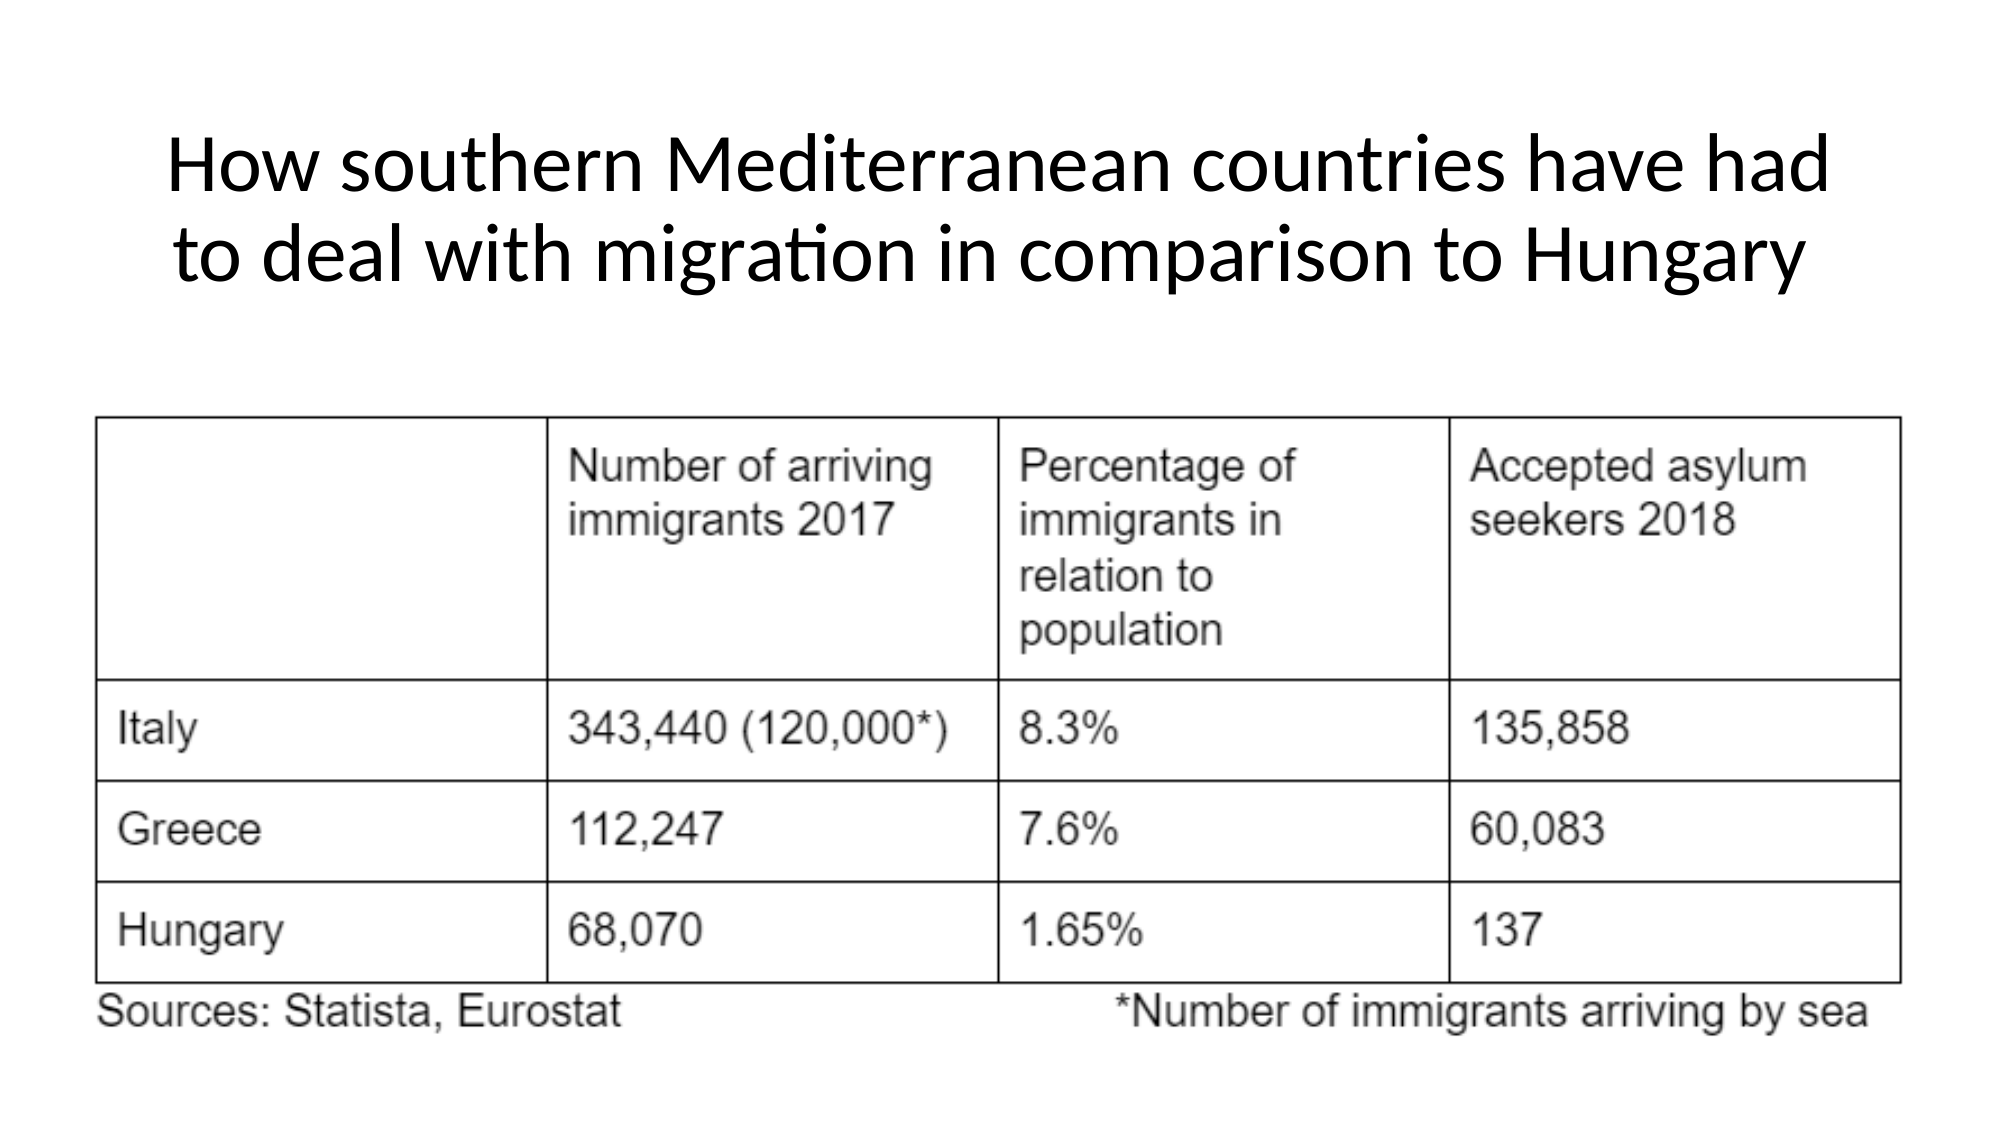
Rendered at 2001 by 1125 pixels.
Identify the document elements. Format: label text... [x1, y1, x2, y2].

picture [55, 376, 1945, 1064]
text_box How southern Mediterranean countries have had to deal with migration in comparison to Hungary [109, 112, 1891, 340]
